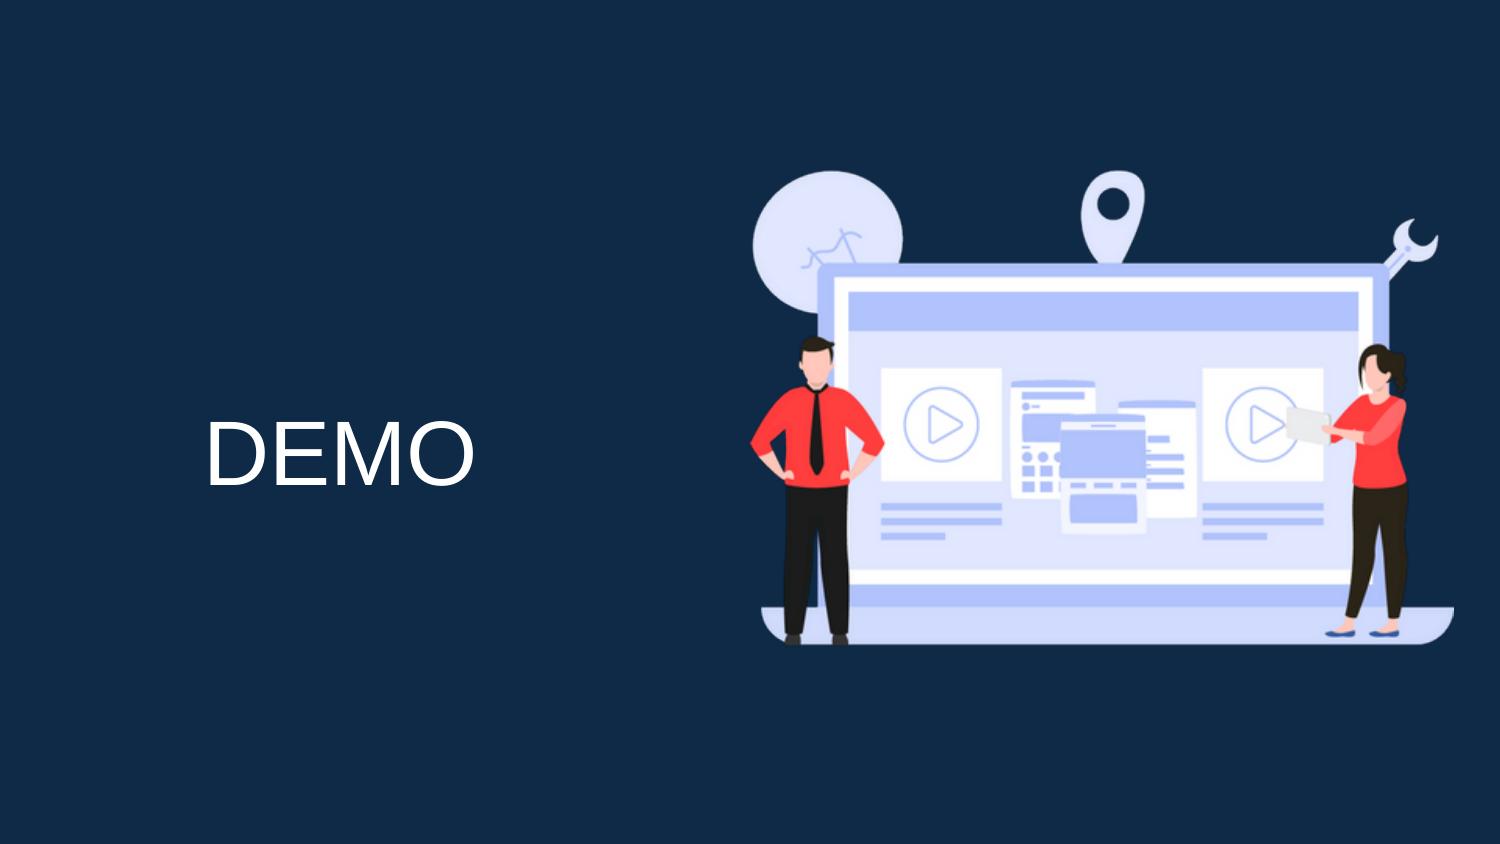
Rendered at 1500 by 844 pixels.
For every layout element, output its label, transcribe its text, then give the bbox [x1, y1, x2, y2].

picture [749, 55, 1454, 760]
title DEMO [153, 378, 529, 538]
